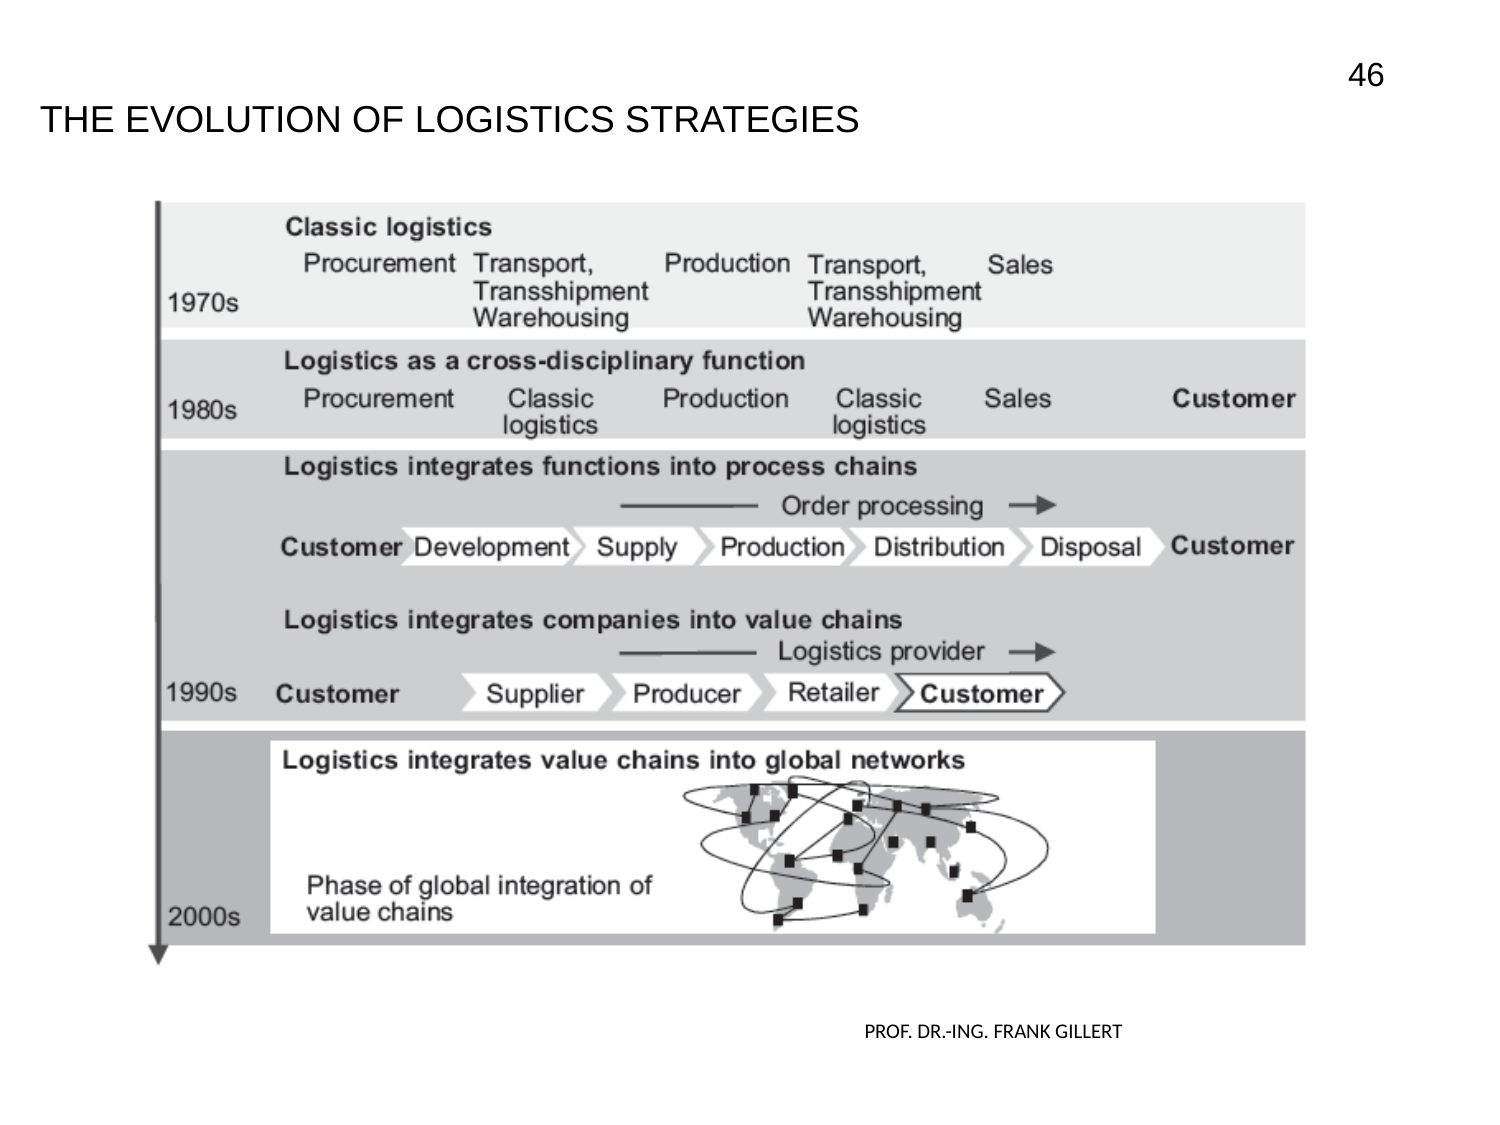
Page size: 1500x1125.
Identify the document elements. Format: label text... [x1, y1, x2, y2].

title The evolution of Logistics Strategies [24, 87, 1244, 197]
slide_number 46 [1050, 34, 1401, 113]
picture [147, 188, 1329, 977]
